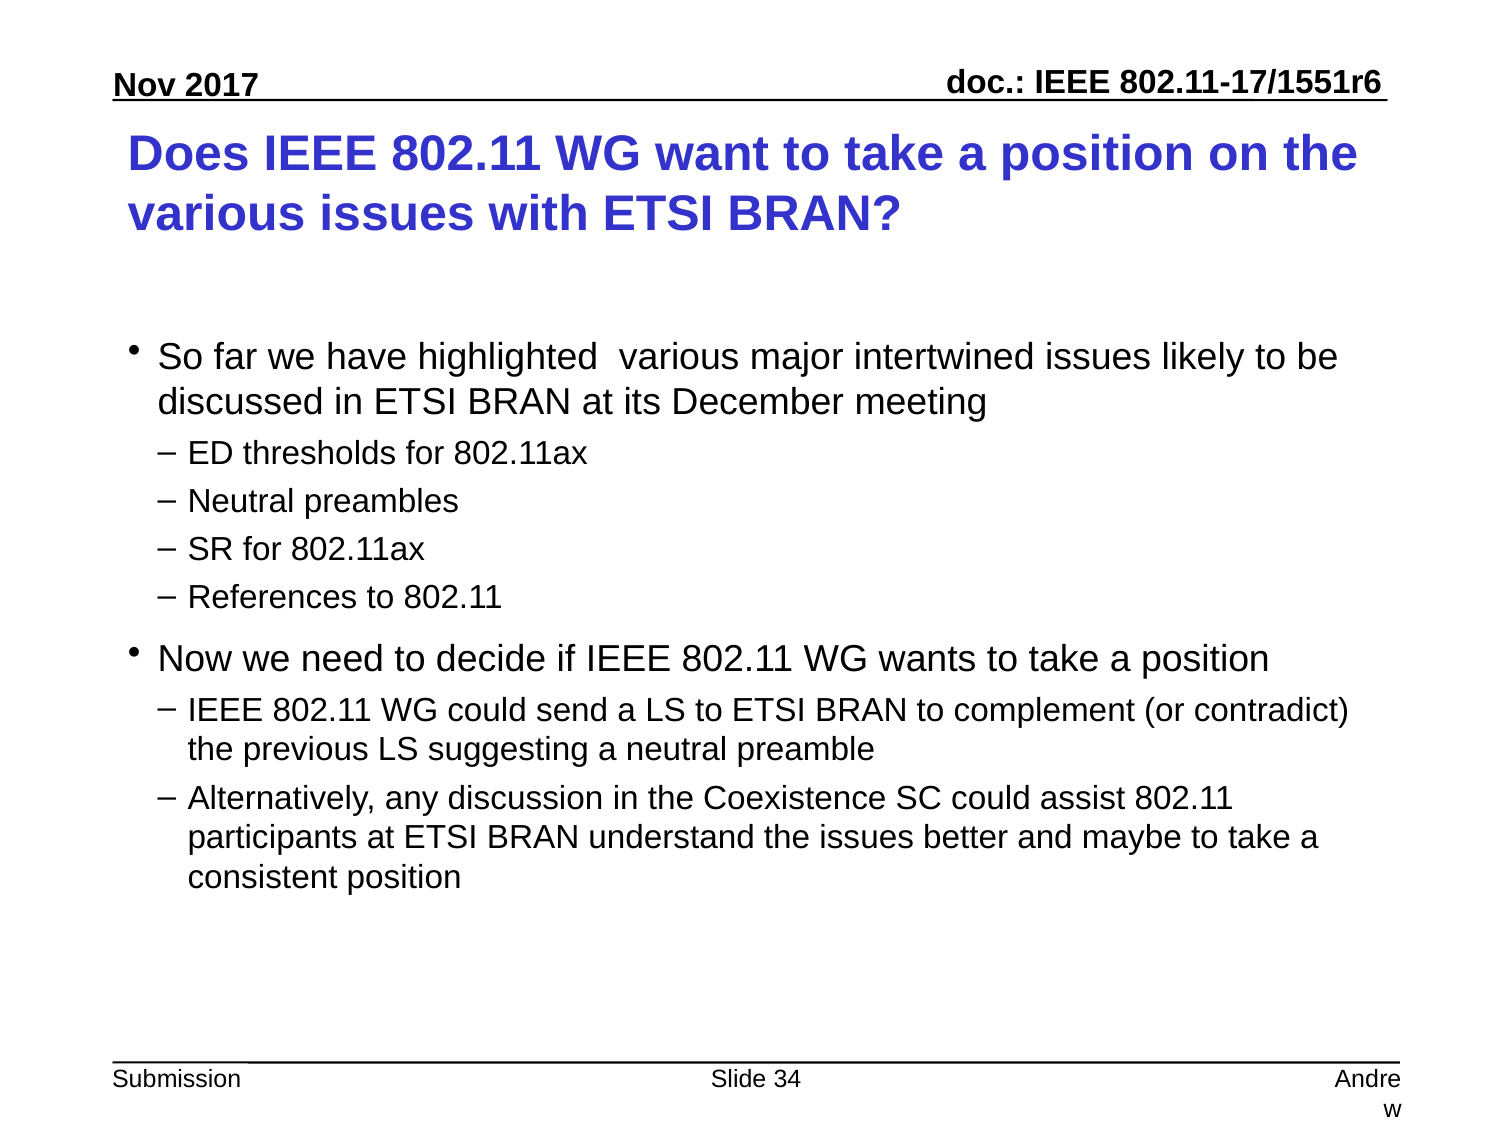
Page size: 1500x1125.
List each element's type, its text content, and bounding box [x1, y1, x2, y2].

footer Andrew Myles, Cisco [1320, 1061, 1402, 1093]
slide_number Slide 34 [709, 1061, 803, 1093]
list So far we have highlighted various major intertwined issues likely to be discussed in ETSI BRAN at its December meeting ED thresholds for 802.11ax Neutral preambles SR for 802.11ax References to 802.11 Now we need to decide if IEEE 802.11 WG wants to take a position IEEE 802.11 WG could send a LS to ETSI BRAN to complement (or contradict) the previous LS suggesting a neutral preamble Alternatively, any discussion in the Coexistence SC could assist 802.11 participants at ETSI BRAN understand the issues better and maybe to take a consistent position [112, 324, 1388, 1000]
title Does IEEE 802.11 WG want to take a position on the various issues with ETSI BRAN? [112, 112, 1388, 288]
